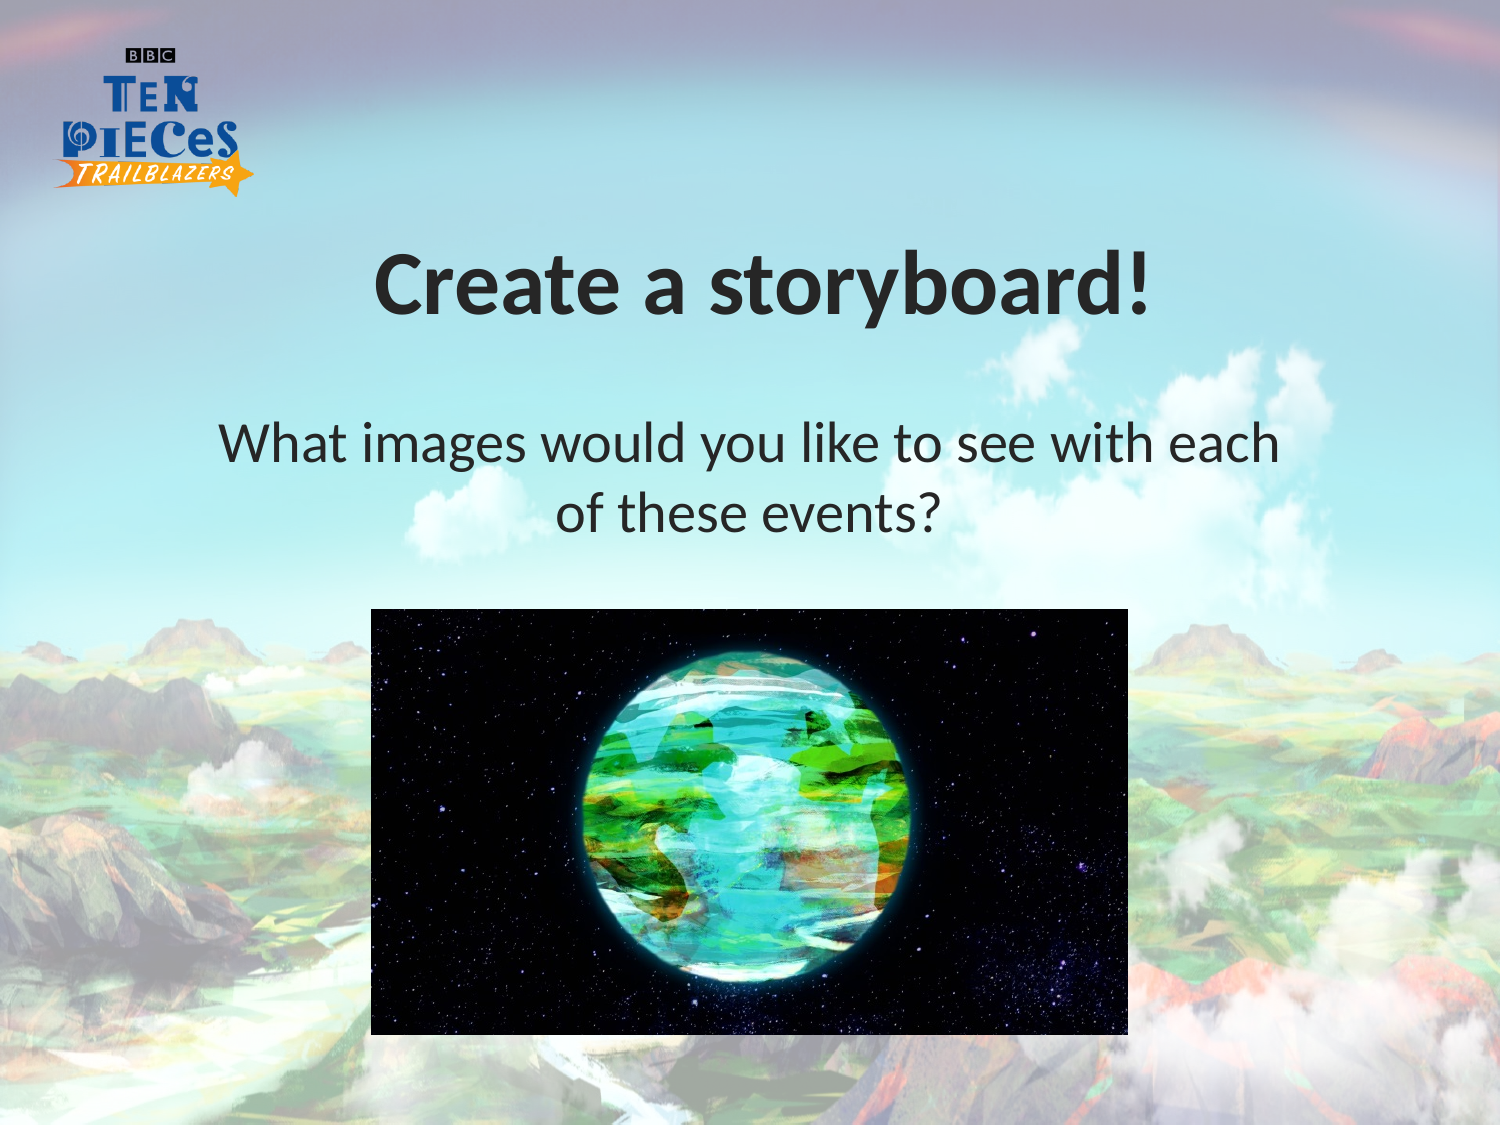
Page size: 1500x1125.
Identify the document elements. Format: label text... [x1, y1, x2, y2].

picture [371, 609, 1129, 1036]
text_box What images would you like to see with each of these events? [194, 397, 1306, 717]
picture [52, 48, 255, 197]
title Create a storyboard! [29, 208, 1500, 349]
